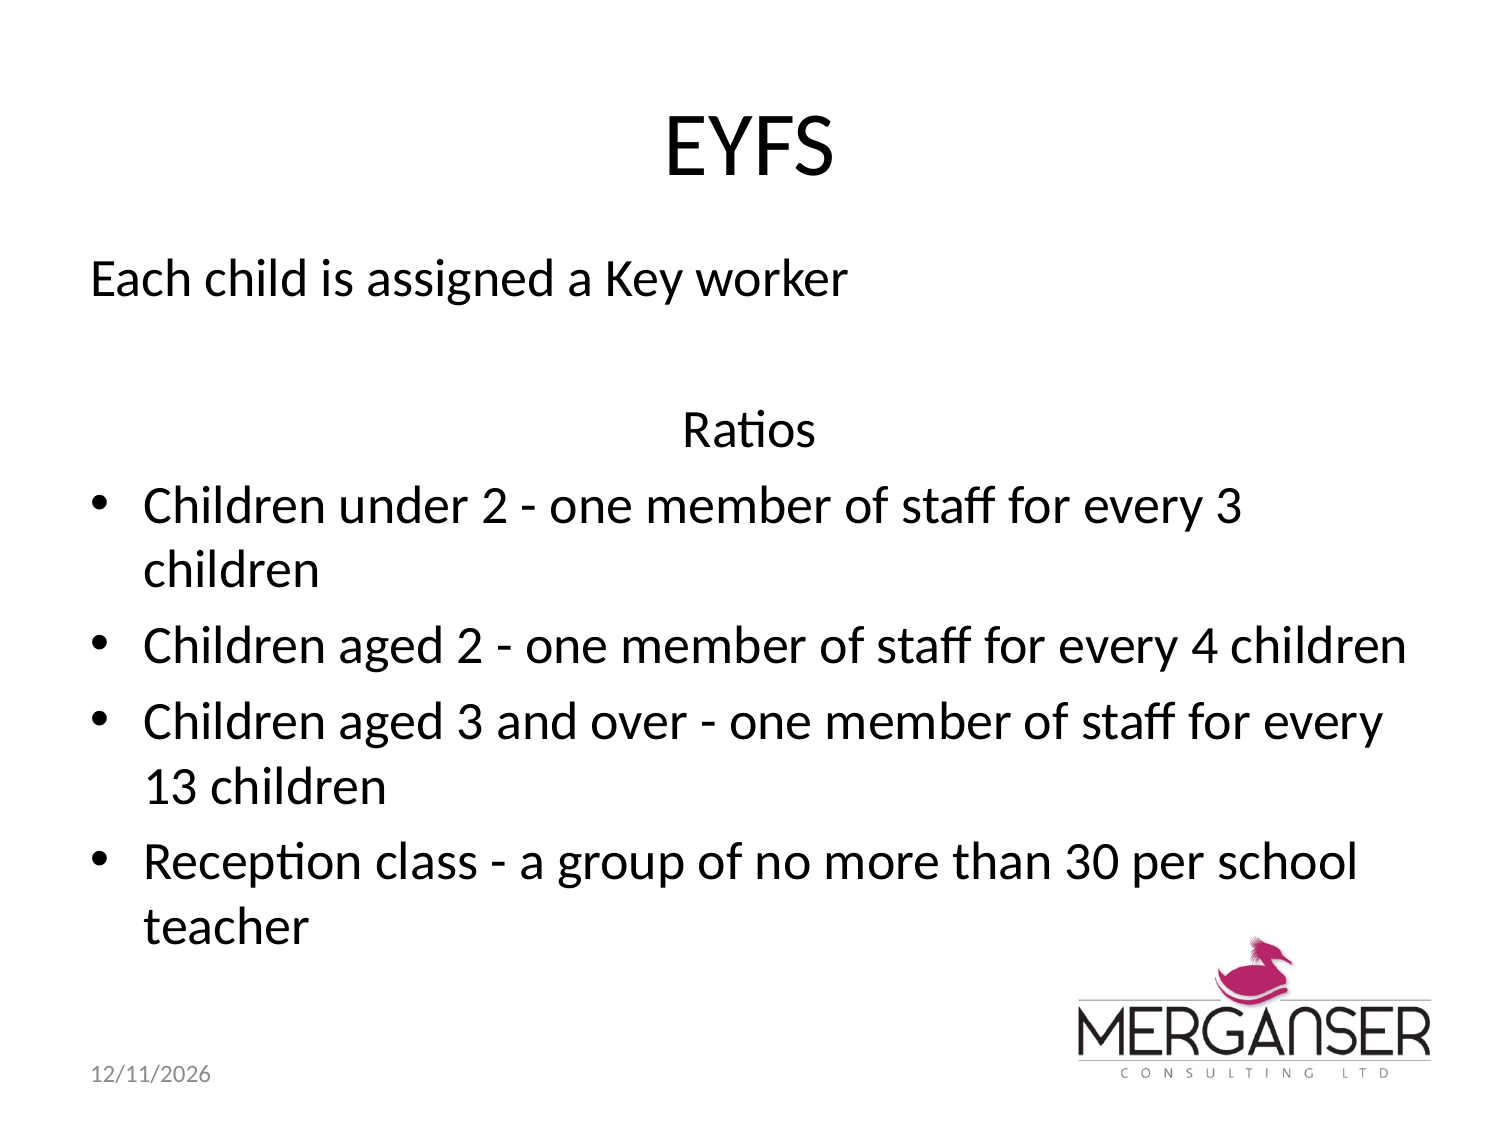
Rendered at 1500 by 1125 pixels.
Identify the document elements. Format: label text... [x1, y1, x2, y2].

picture [1048, 904, 1463, 1106]
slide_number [75, 1042, 425, 1103]
list Each child is assigned a Key worker Ratios Children under 2 - one member of staff for every 3 children Children aged 2 - one member of staff for every 4 children Children aged 3 and over - one member of staff for every 13 children Reception class - a group of no more than 30 per school teacher [75, 234, 1425, 978]
title EYFS [75, 45, 1425, 233]
